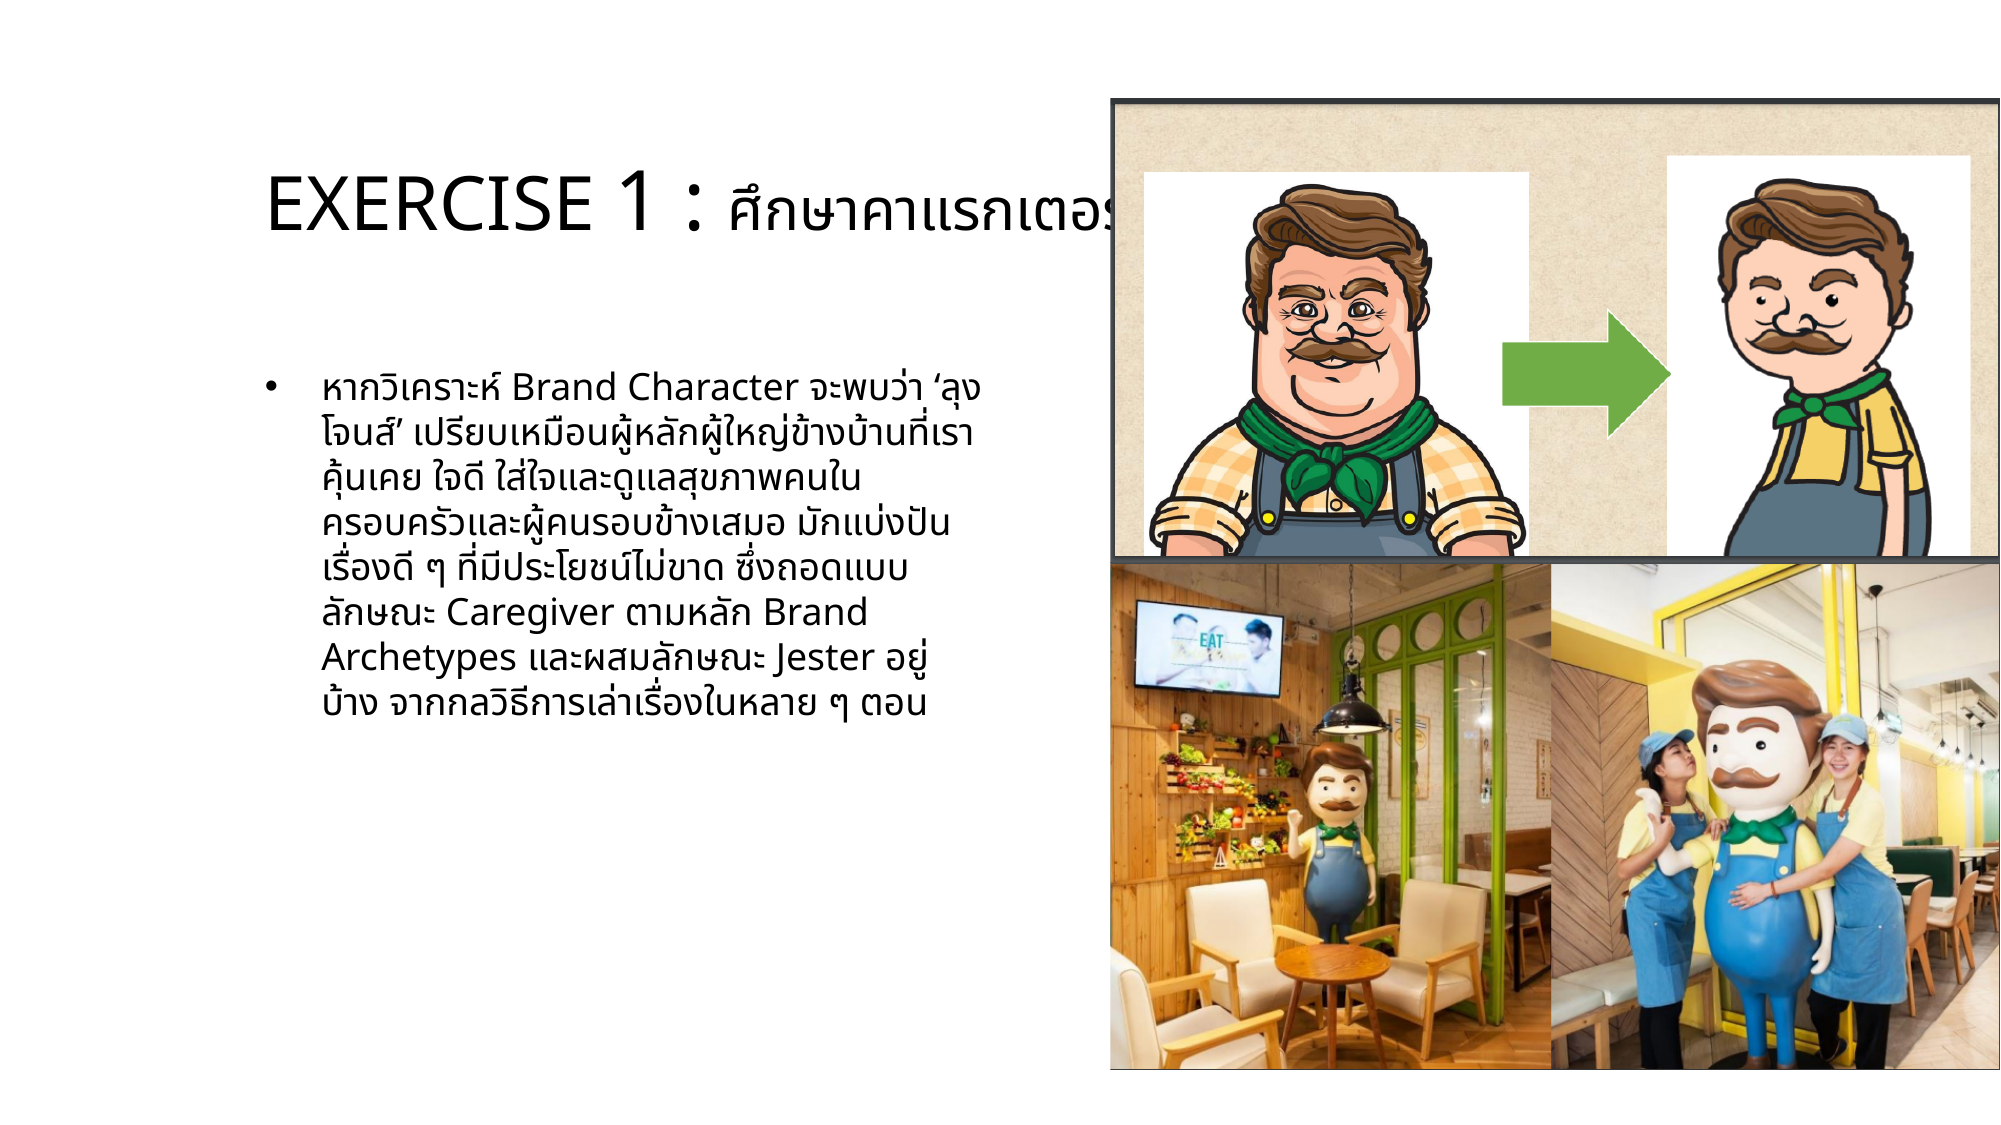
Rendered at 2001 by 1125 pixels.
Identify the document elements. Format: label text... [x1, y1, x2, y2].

title EXERCISE 1 : ศึกษาคาแรกเตอร์ที่ชื่นชอบ [249, 184, 1110, 256]
picture [1110, 98, 2000, 1070]
subtitle หากวิเคราะห์ Brand Character จะพบว่า ‘ลุงโจนส์’ เปรียบเหมือนผู้หลักผู้ใหญ่ข้างบ้านที่เราคุ้นเคย ใจดี ใส่ใจและดูแลสุขภาพคนในครอบครัวและผู้คนรอบข้างเสมอ มักแบ่งปันเรื่องดี ๆ ที่มีประโยชน์ไม่ขาด ซึ่งถอดแบบลักษณะ Caregiver ตามหลัก Brand Archetypes และผสมลักษณะ Jester อยู่บ้าง จากกลวิธีการเล่าเรื่องในหลาย ๆ ตอน [249, 355, 1000, 1088]
